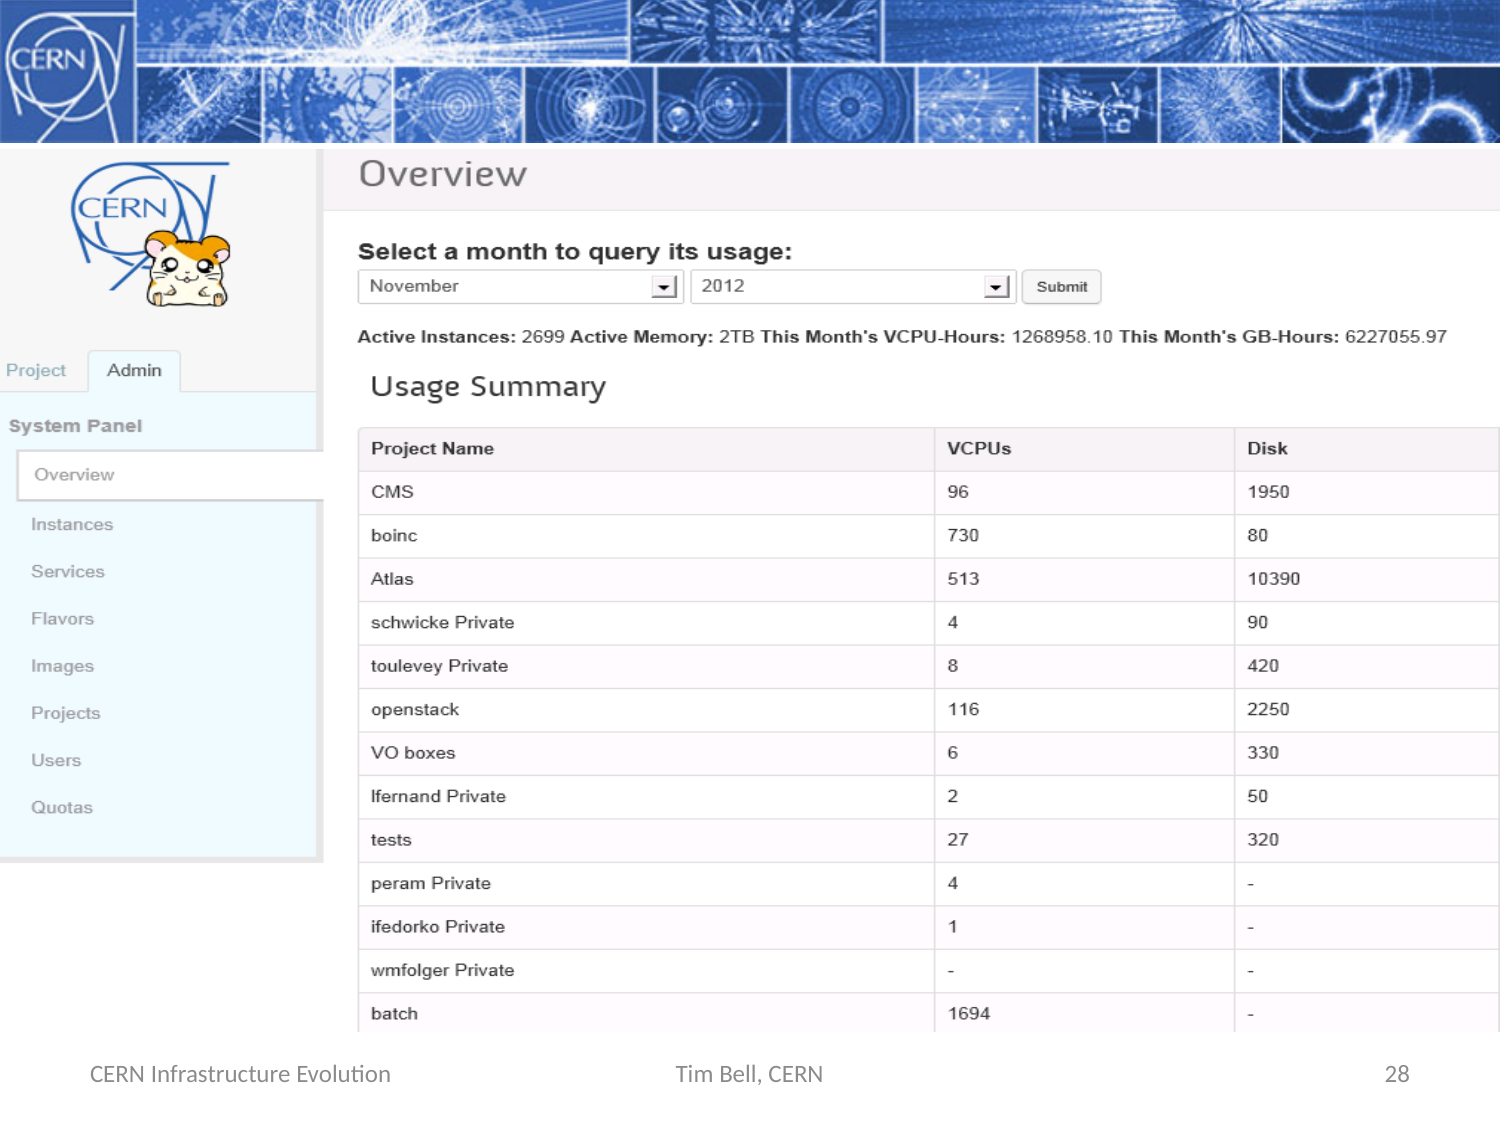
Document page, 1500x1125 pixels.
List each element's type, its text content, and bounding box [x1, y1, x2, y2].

picture [0, 0, 1500, 143]
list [0, 149, 1500, 1032]
footer Tim Bell, CERN [512, 1042, 988, 1103]
slide_number CERN Infrastructure Evolution [75, 1042, 425, 1103]
slide_number 28 [1074, 1042, 1425, 1103]
